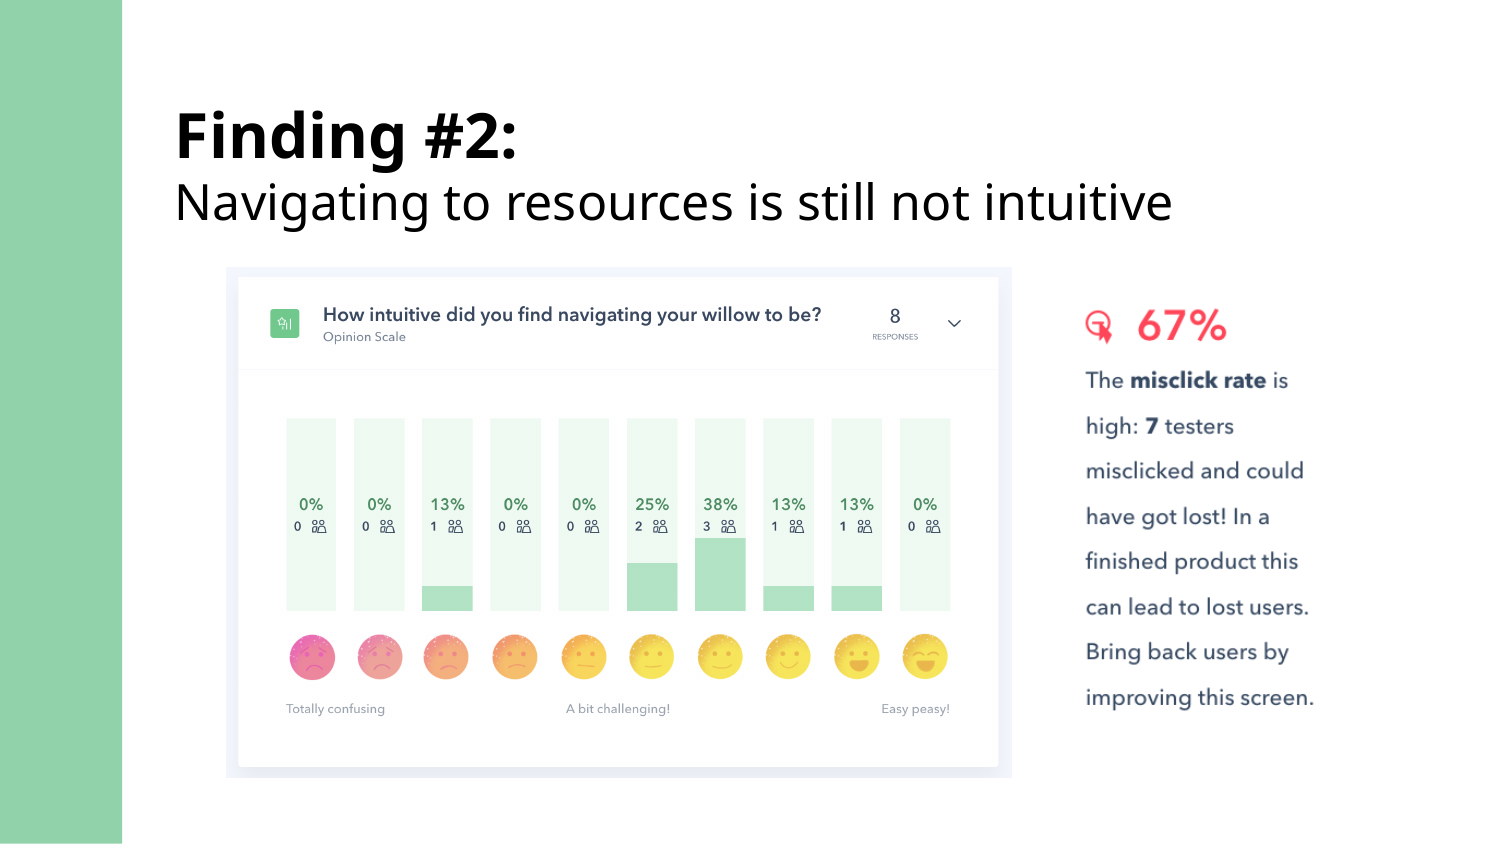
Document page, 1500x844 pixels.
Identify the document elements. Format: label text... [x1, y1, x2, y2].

picture [226, 267, 1013, 779]
title Finding #2: Navigating to resources is still not intuitive [159, 74, 1436, 253]
picture [1030, 267, 1379, 779]
